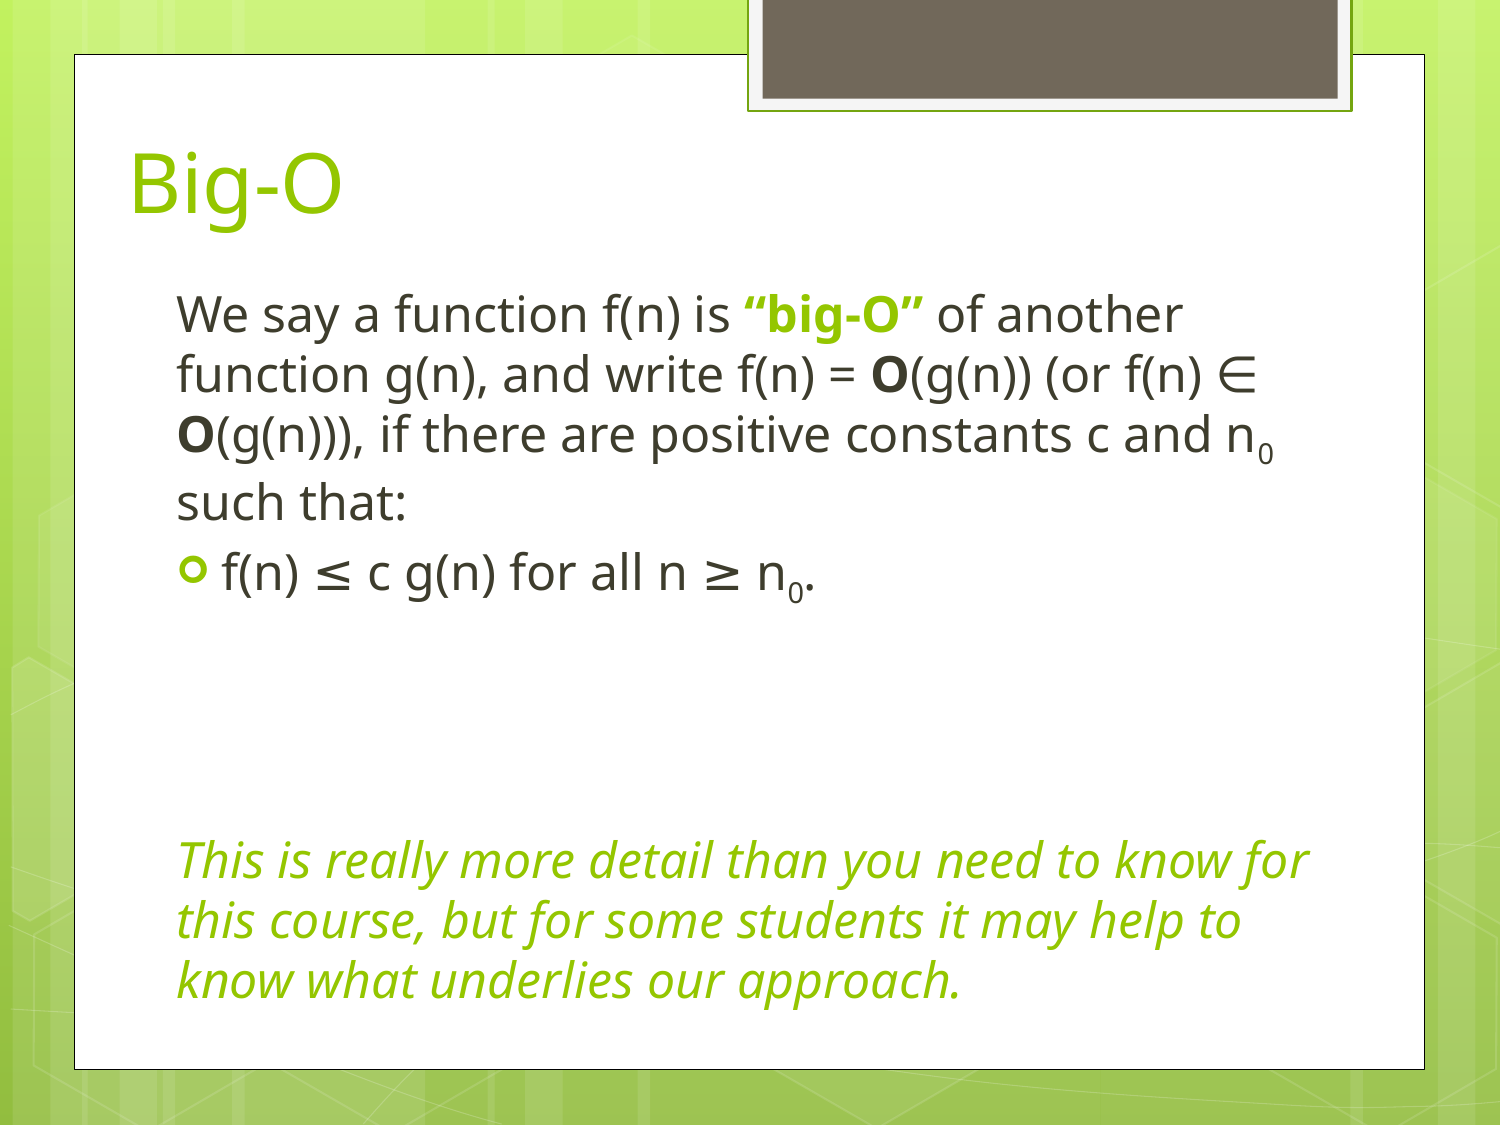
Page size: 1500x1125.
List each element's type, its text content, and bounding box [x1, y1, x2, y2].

list We say a function f(n) is “big-O” of another function g(n), and write f(n) = O(g(n)) (or f(n) ∈ O(g(n))), if there are positive constants c and n0 such that: f(n) ≤ c g(n) for all n ≥ n0. This is really more detail than you need to know for this course, but for some students it may help to know what underlies our approach. [150, 275, 1338, 1025]
title Big-O [112, 50, 1265, 238]
